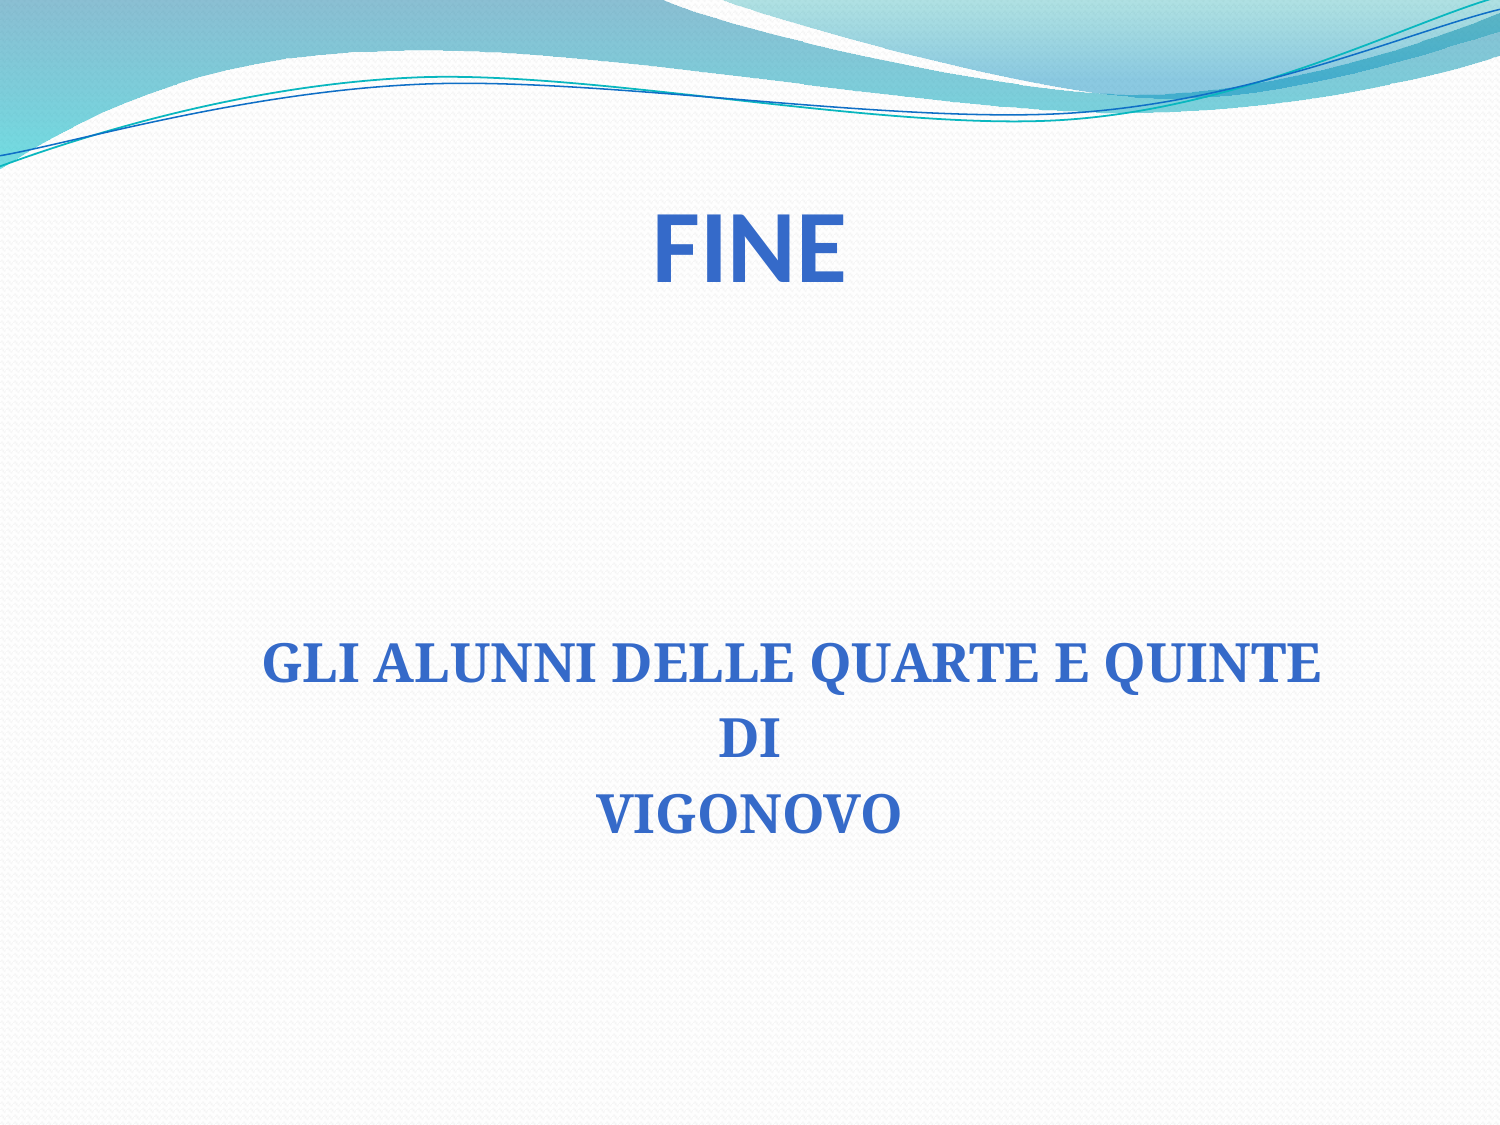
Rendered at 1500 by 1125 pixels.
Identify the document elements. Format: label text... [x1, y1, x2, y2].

list GLI ALUNNI DELLE QUARTE E QUINTE DI VIGONOVO [75, 317, 1425, 1038]
title FINE [75, 115, 1425, 303]
